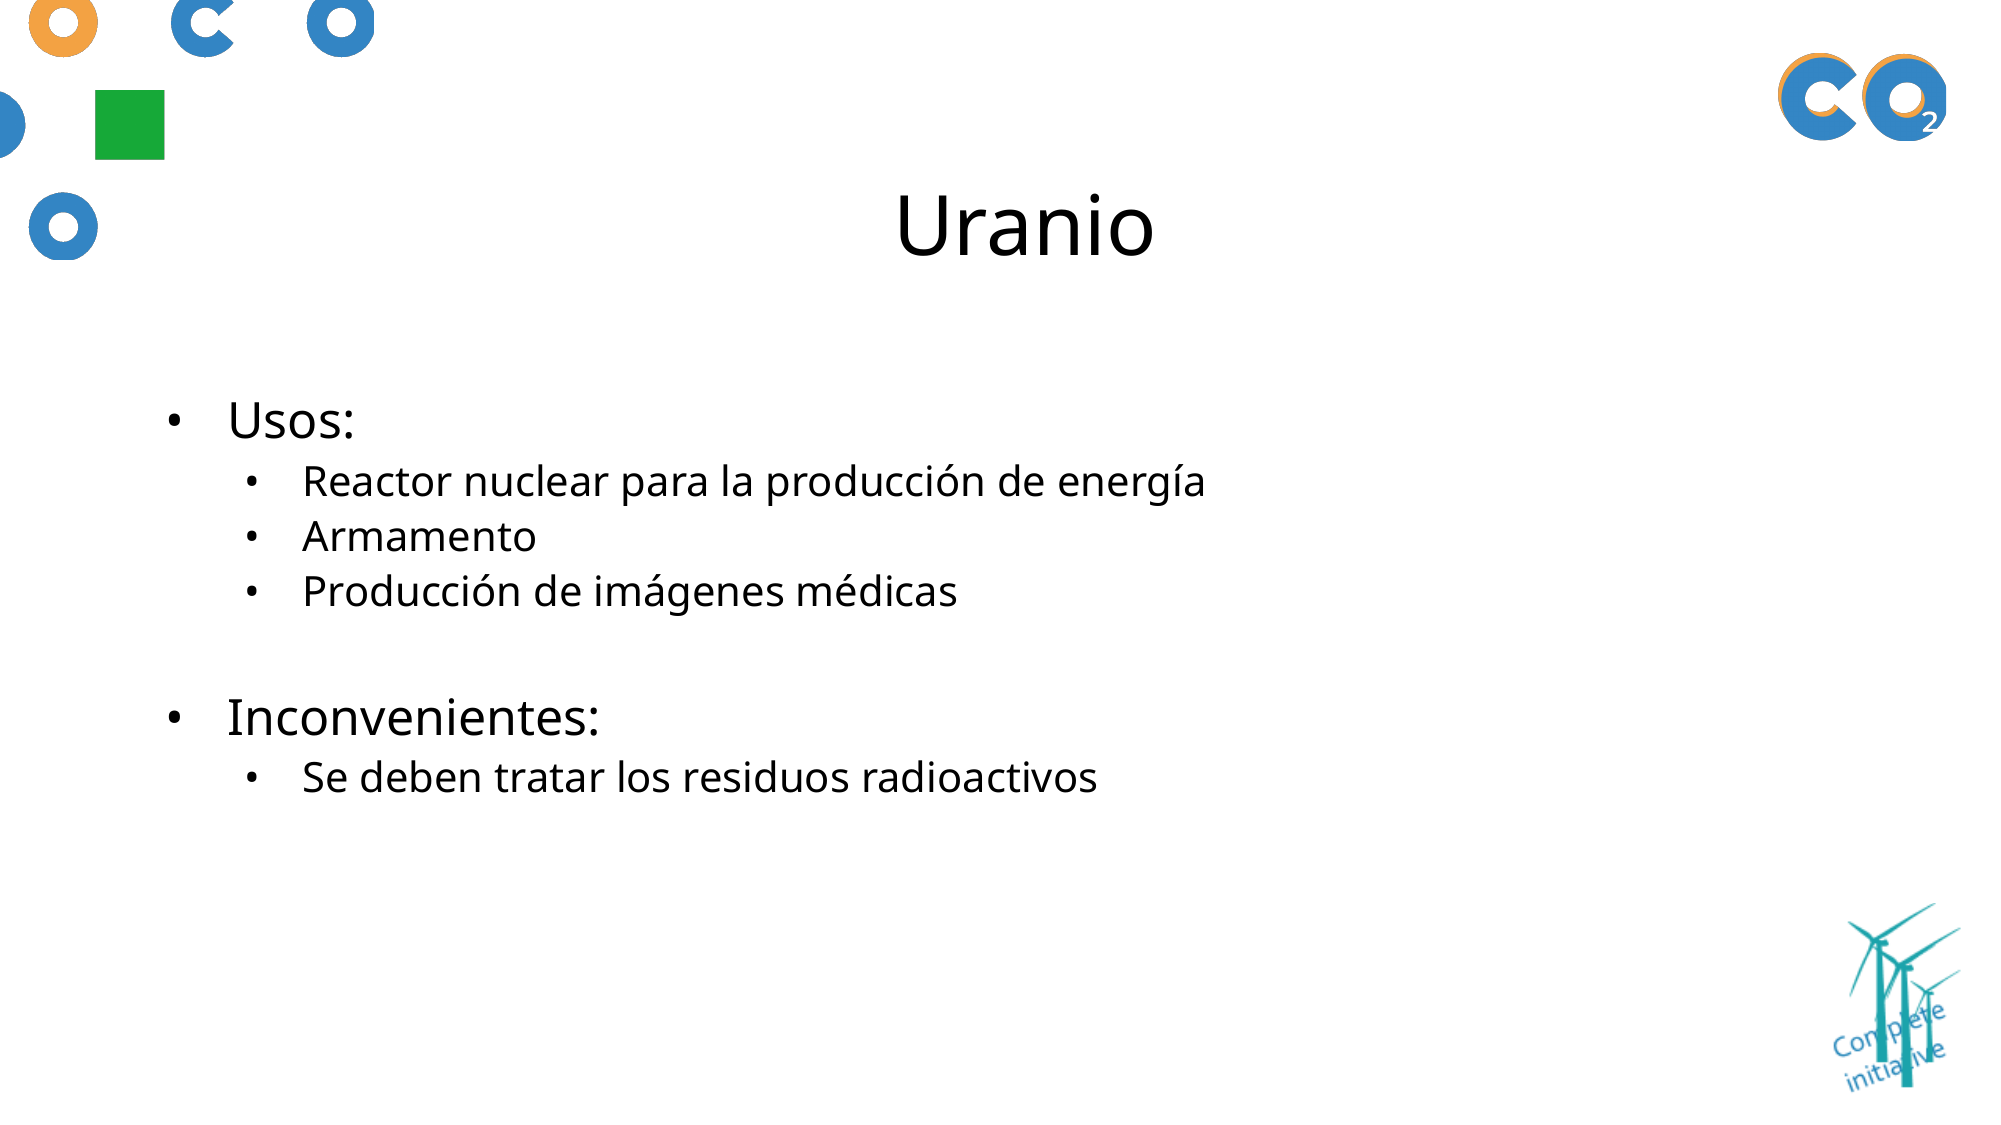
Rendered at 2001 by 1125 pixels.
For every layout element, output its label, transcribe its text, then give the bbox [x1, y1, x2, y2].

picture [0, 0, 374, 260]
text_box Uranio [162, 165, 1888, 383]
picture [1805, 902, 2000, 1125]
list Usos: Reactor nuclear para la producción de energía Armamento Producción de imágenes médicas Inconvenientes: Se deben tratar los residuos radioactivos [137, 388, 1863, 848]
picture [1778, 53, 1947, 141]
